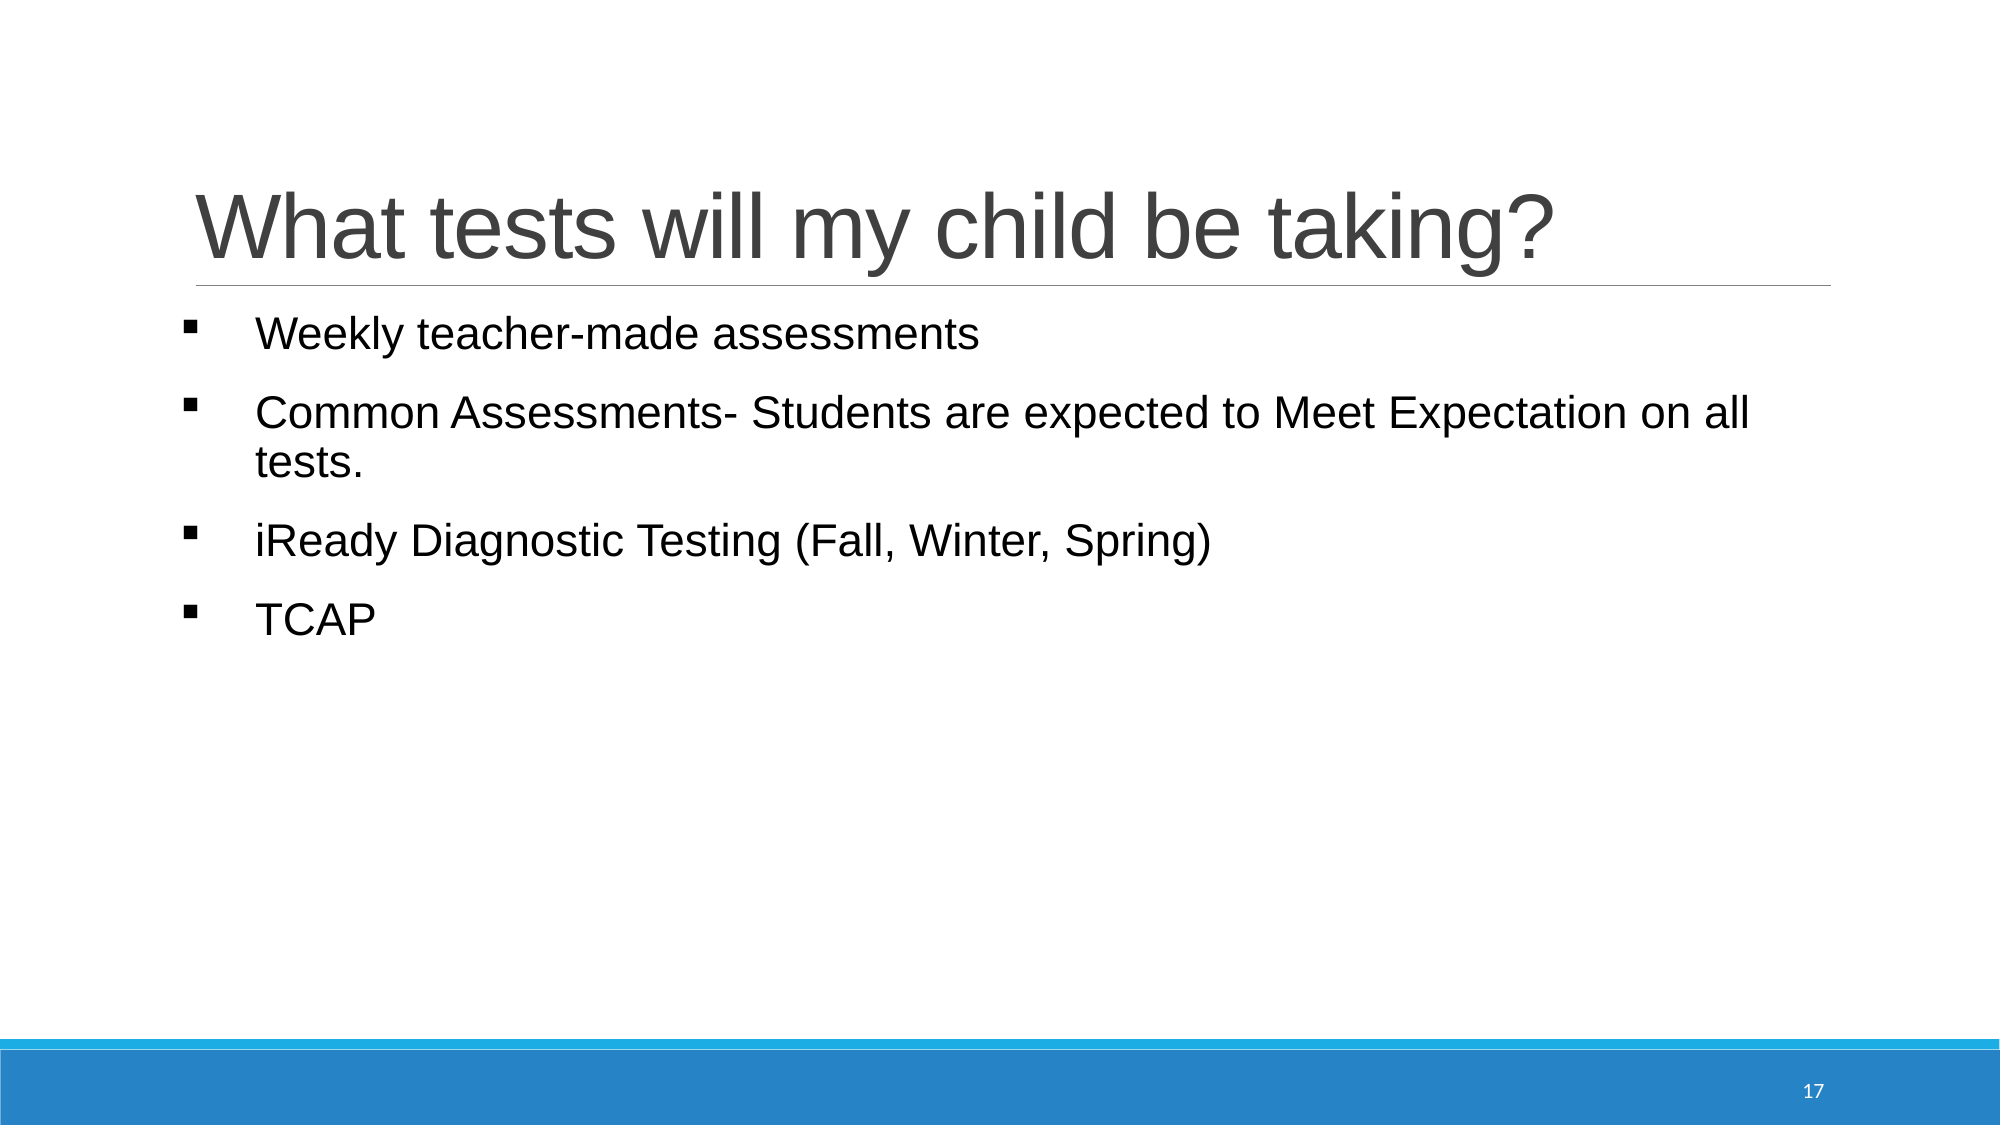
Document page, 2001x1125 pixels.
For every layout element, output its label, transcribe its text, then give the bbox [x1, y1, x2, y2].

list Weekly teacher-made assessments Common Assessments- Students are expected to Meet Expectation on all tests. iReady Diagnostic Testing (Fall, Winter, Spring) TCAP [180, 302, 1830, 963]
slide_number 17 [1624, 1059, 1840, 1120]
title What tests will my child be taking? [180, 47, 1830, 285]
